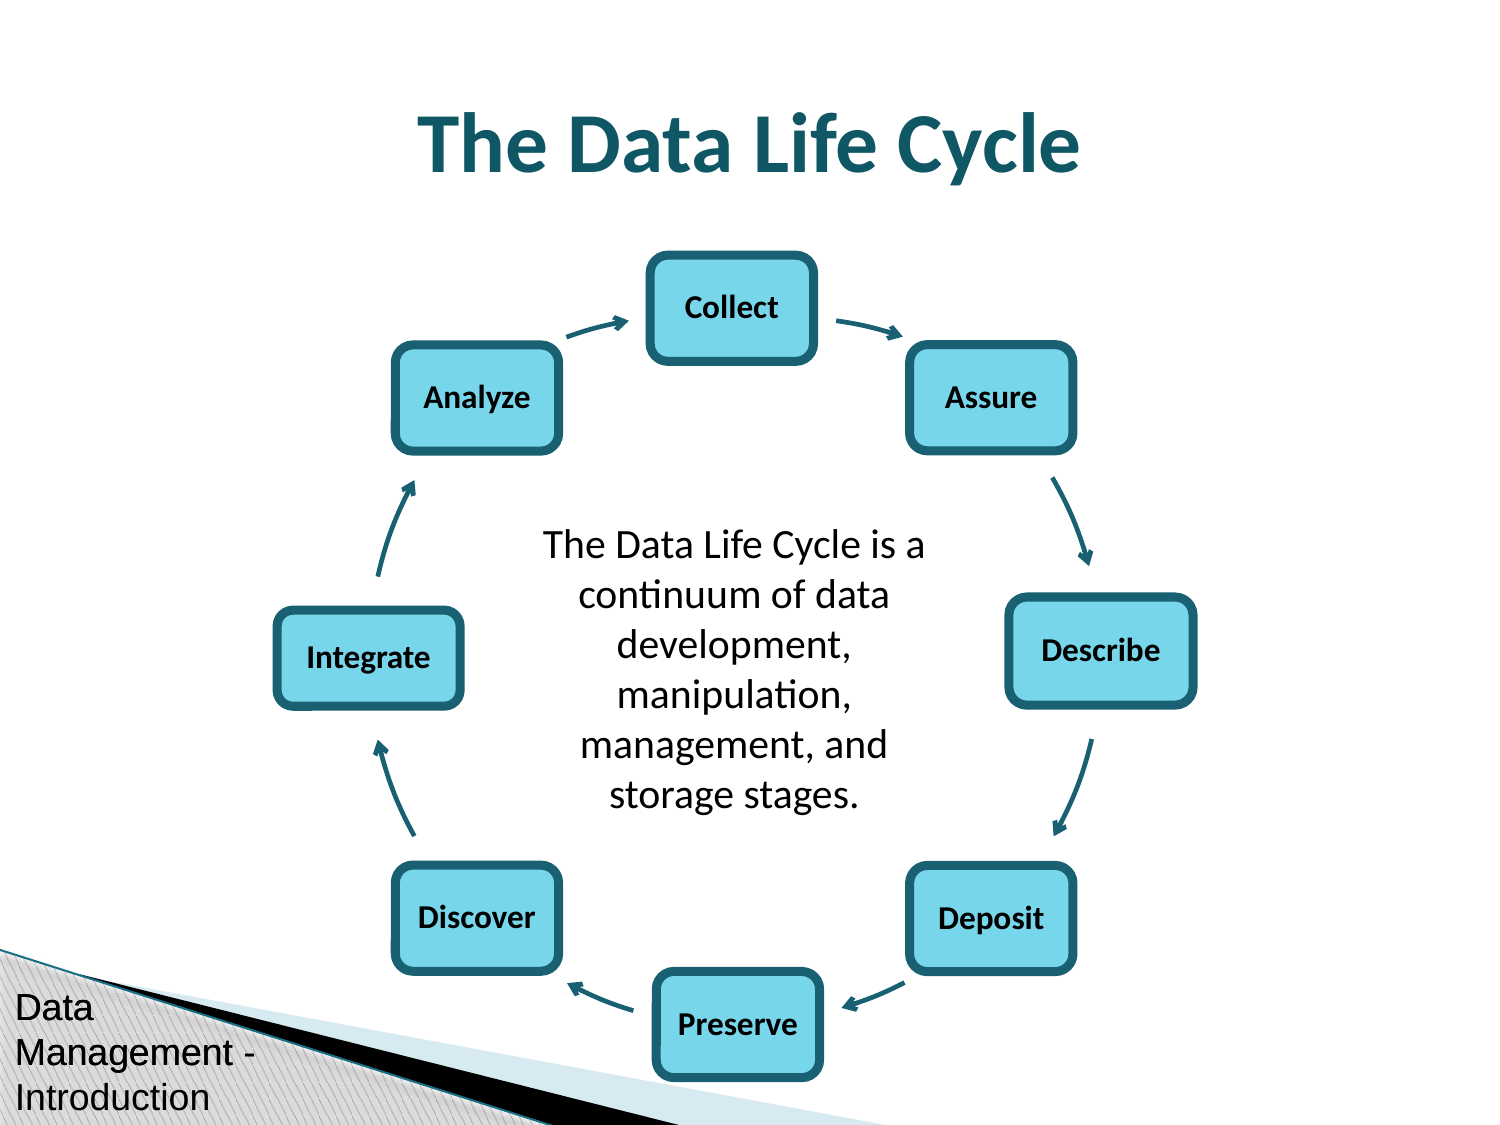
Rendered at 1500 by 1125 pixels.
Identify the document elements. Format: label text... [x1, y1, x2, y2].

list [166, 236, 1296, 1081]
title The Data Life Cycle [75, 45, 1425, 233]
